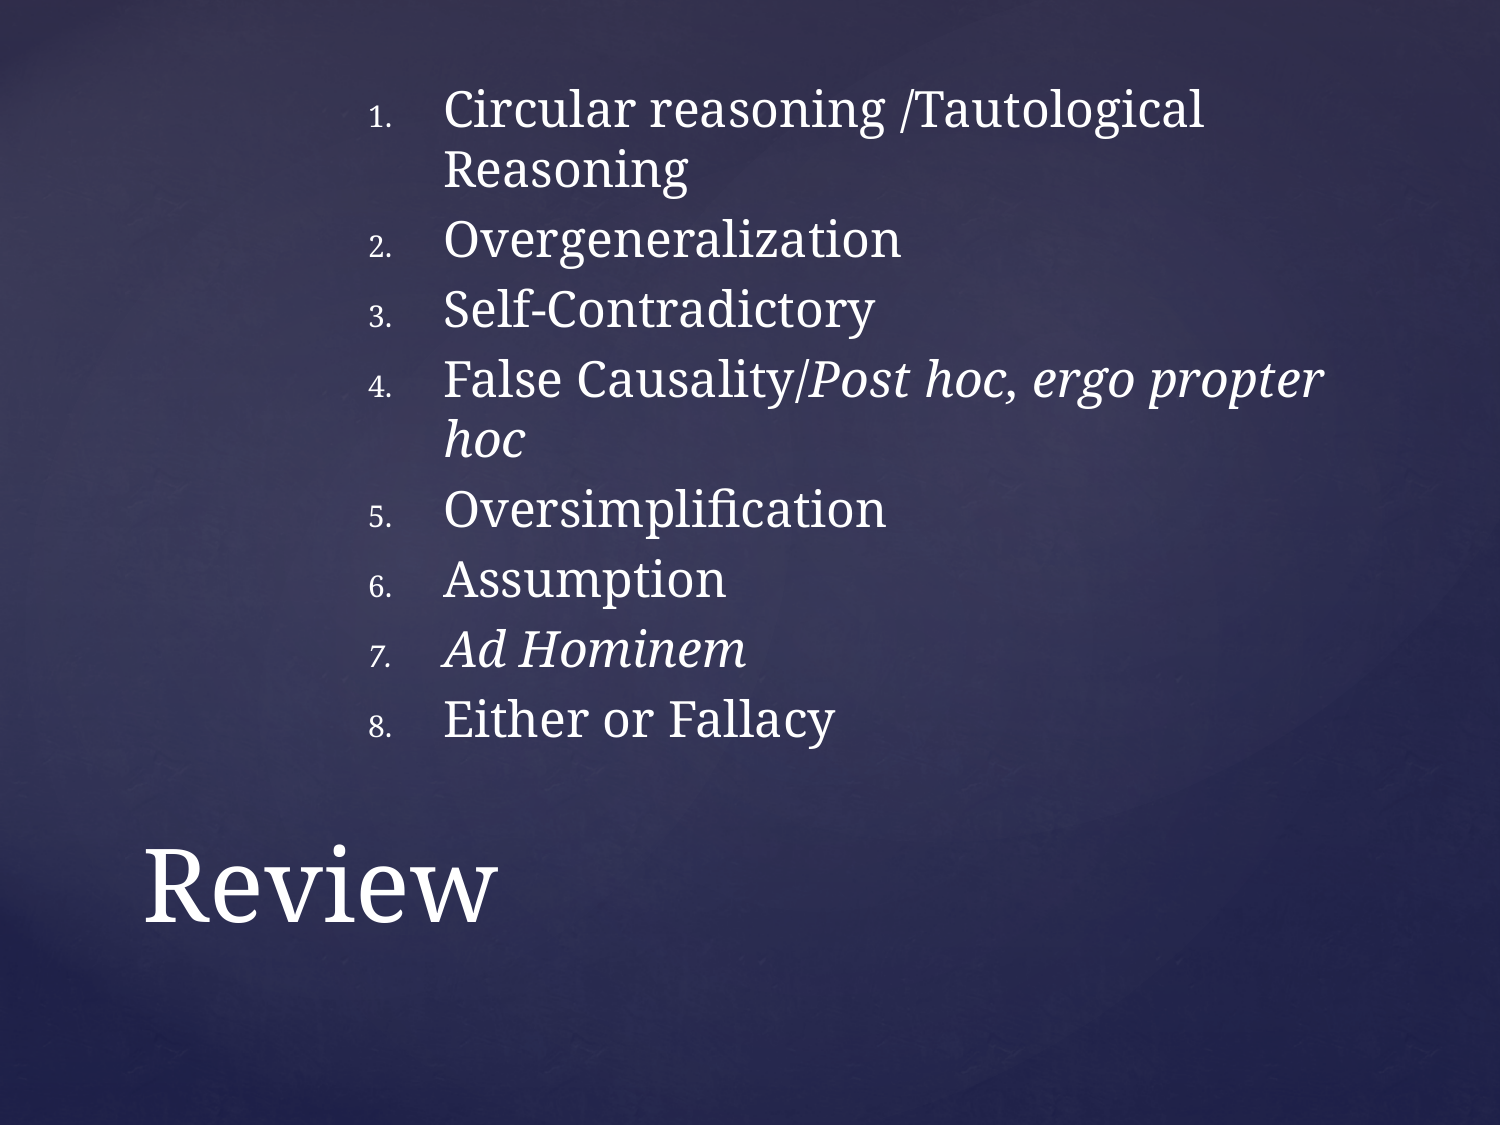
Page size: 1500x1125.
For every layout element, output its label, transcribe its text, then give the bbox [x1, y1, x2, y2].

list Circular reasoning /Tautological Reasoning Overgeneralization Self-Contradictory False Causality/Post hoc, ergo propter hoc Oversimplification Assumption Ad Hominem Either or Fallacy [350, 112, 1350, 713]
title Review [127, 800, 1365, 950]
